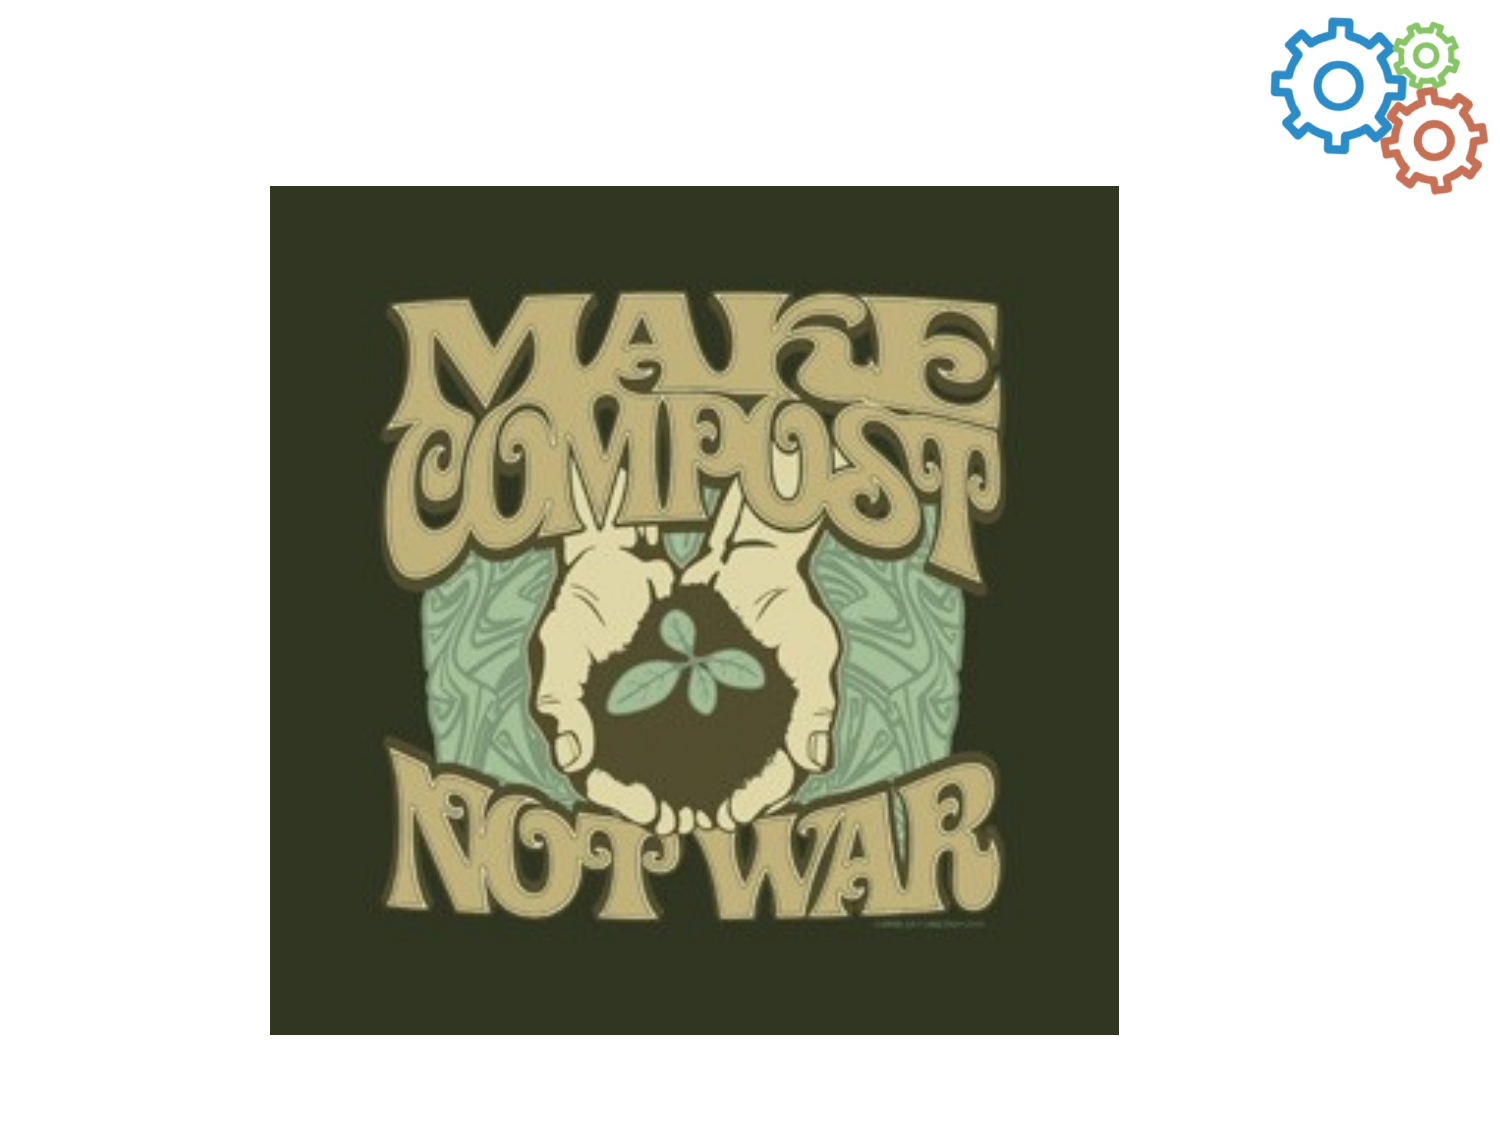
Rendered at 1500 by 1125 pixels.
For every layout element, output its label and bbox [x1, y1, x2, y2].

picture [270, 186, 1119, 1035]
picture [1250, 0, 1500, 205]
